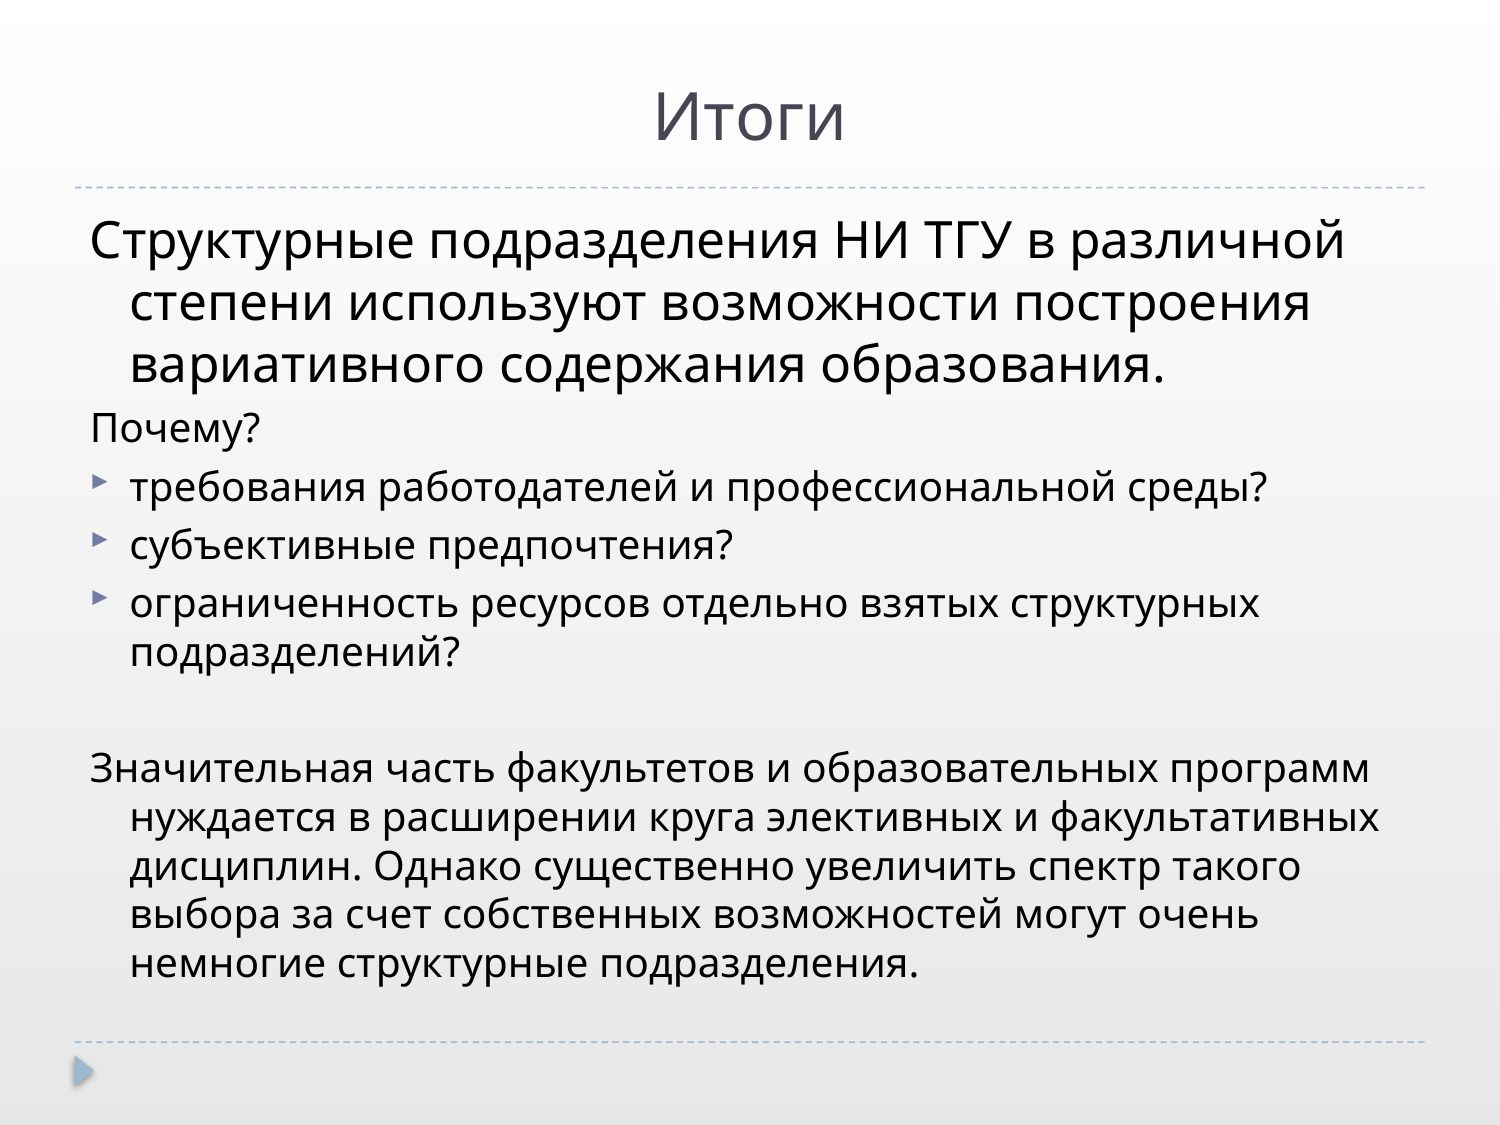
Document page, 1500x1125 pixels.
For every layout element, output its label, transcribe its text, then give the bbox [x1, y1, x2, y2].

title Итоги [75, 24, 1425, 161]
list Структурные подразделения НИ ТГУ в различной степени используют возможности построения вариативного содержания образования. Почему? требования работодателей и профессиональной среды? субъективные предпочтения? ограниченность ресурсов отдельно взятых структурных подразделений? Значительная часть факультетов и образовательных программ нуждается в расширении круга элективных и факультативных дисциплин. Однако существенно увеличить спектр такого выбора за счет собственных возможностей могут очень немногие структурные подразделения. [75, 200, 1425, 1010]
